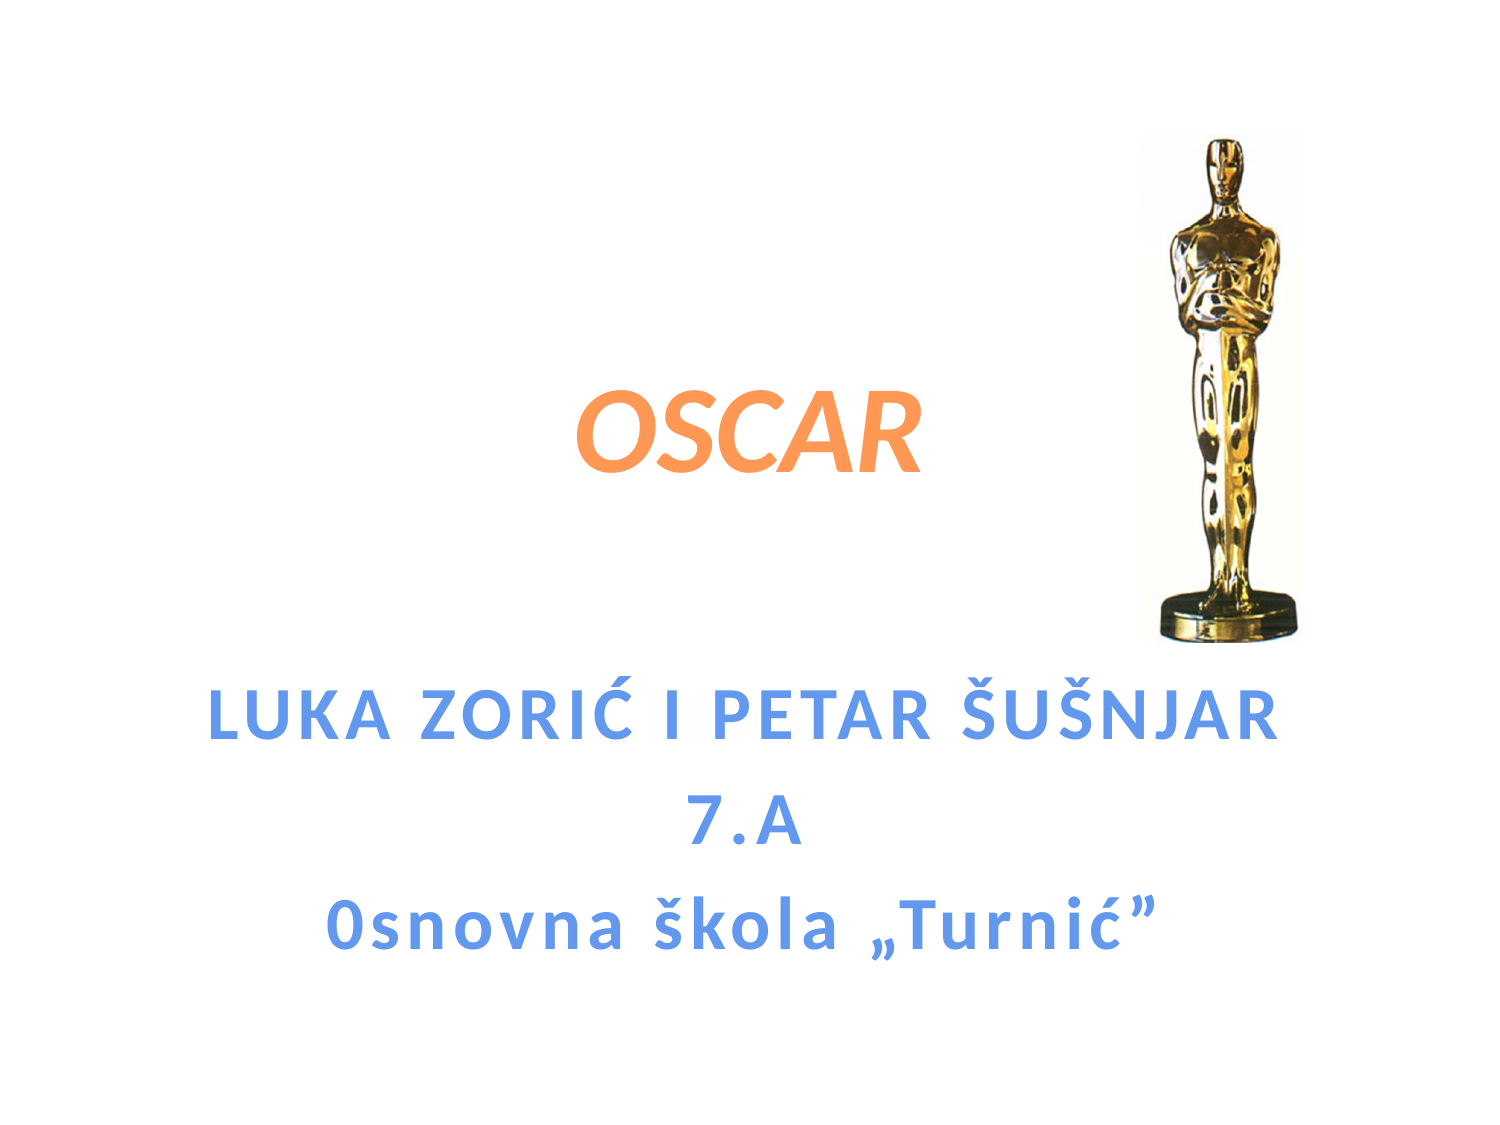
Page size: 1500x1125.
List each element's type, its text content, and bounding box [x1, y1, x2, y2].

subtitle LUKA ZORIĆ I PETAR ŠUŠNJAR 7.A 0snovna škola „Turnić” [53, 656, 1436, 1083]
title OSCAR [112, 255, 933, 591]
picture [938, 134, 1500, 643]
